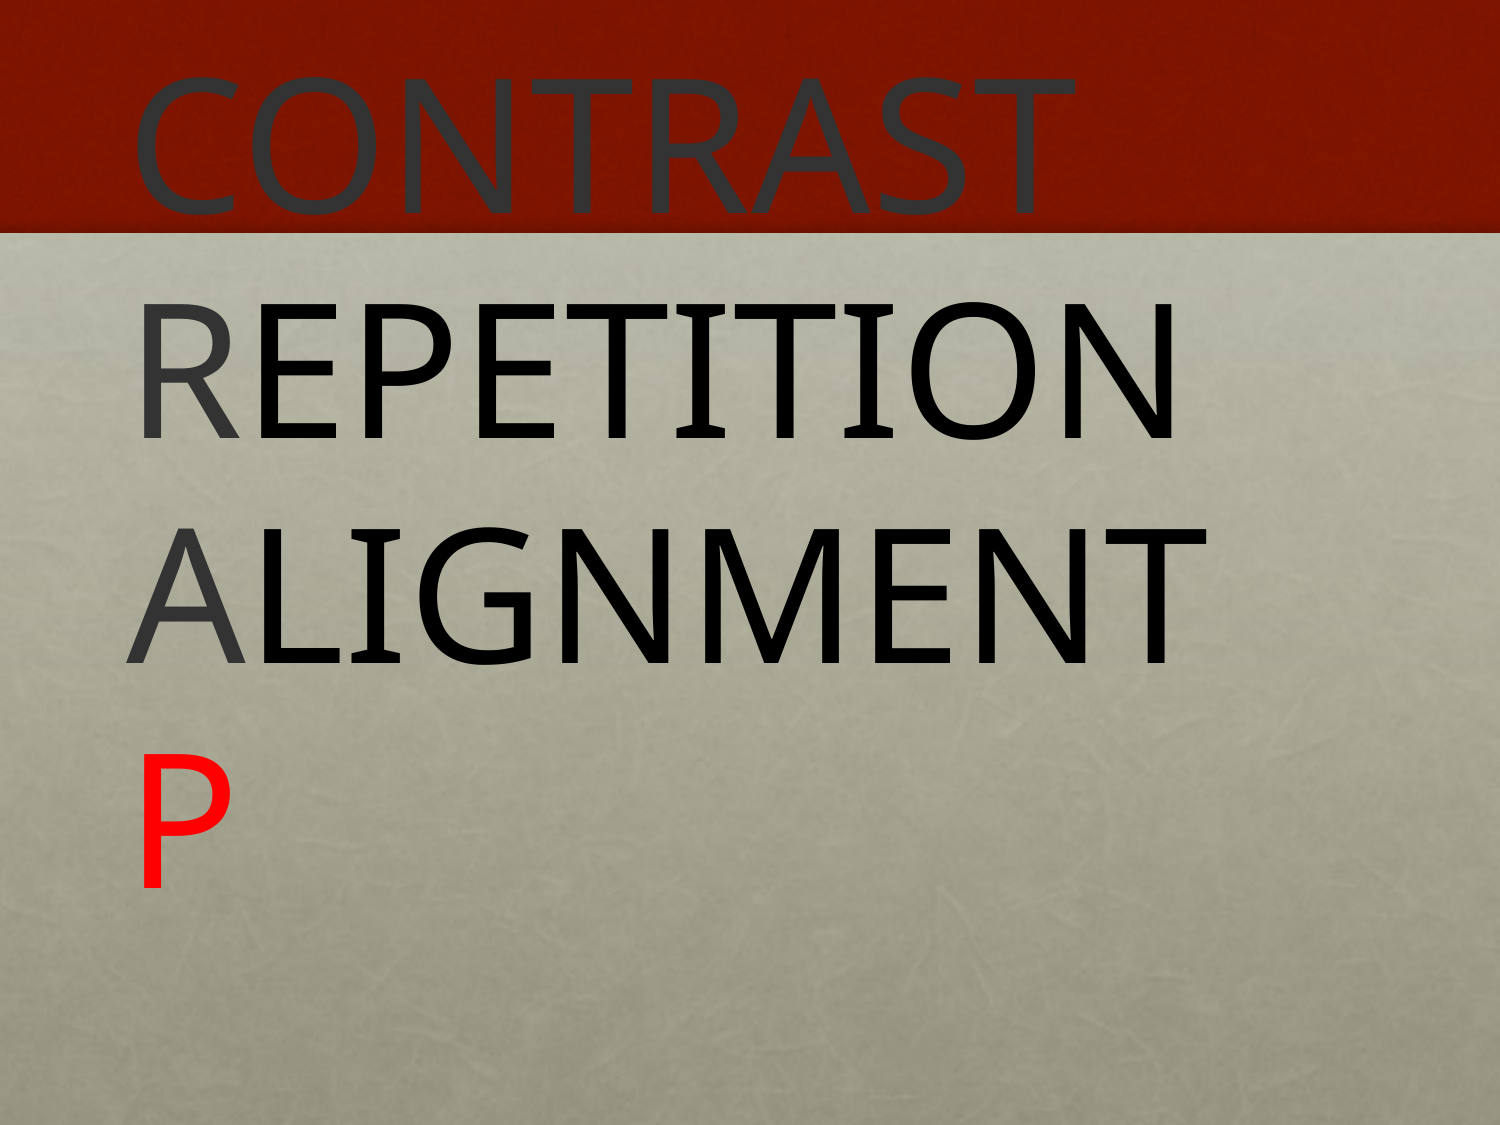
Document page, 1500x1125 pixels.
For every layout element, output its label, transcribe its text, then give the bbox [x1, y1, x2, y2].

picture [0, 214, 1500, 1125]
text_box CONTRAST REPETITION ALIGNMENT P [112, 19, 1500, 934]
